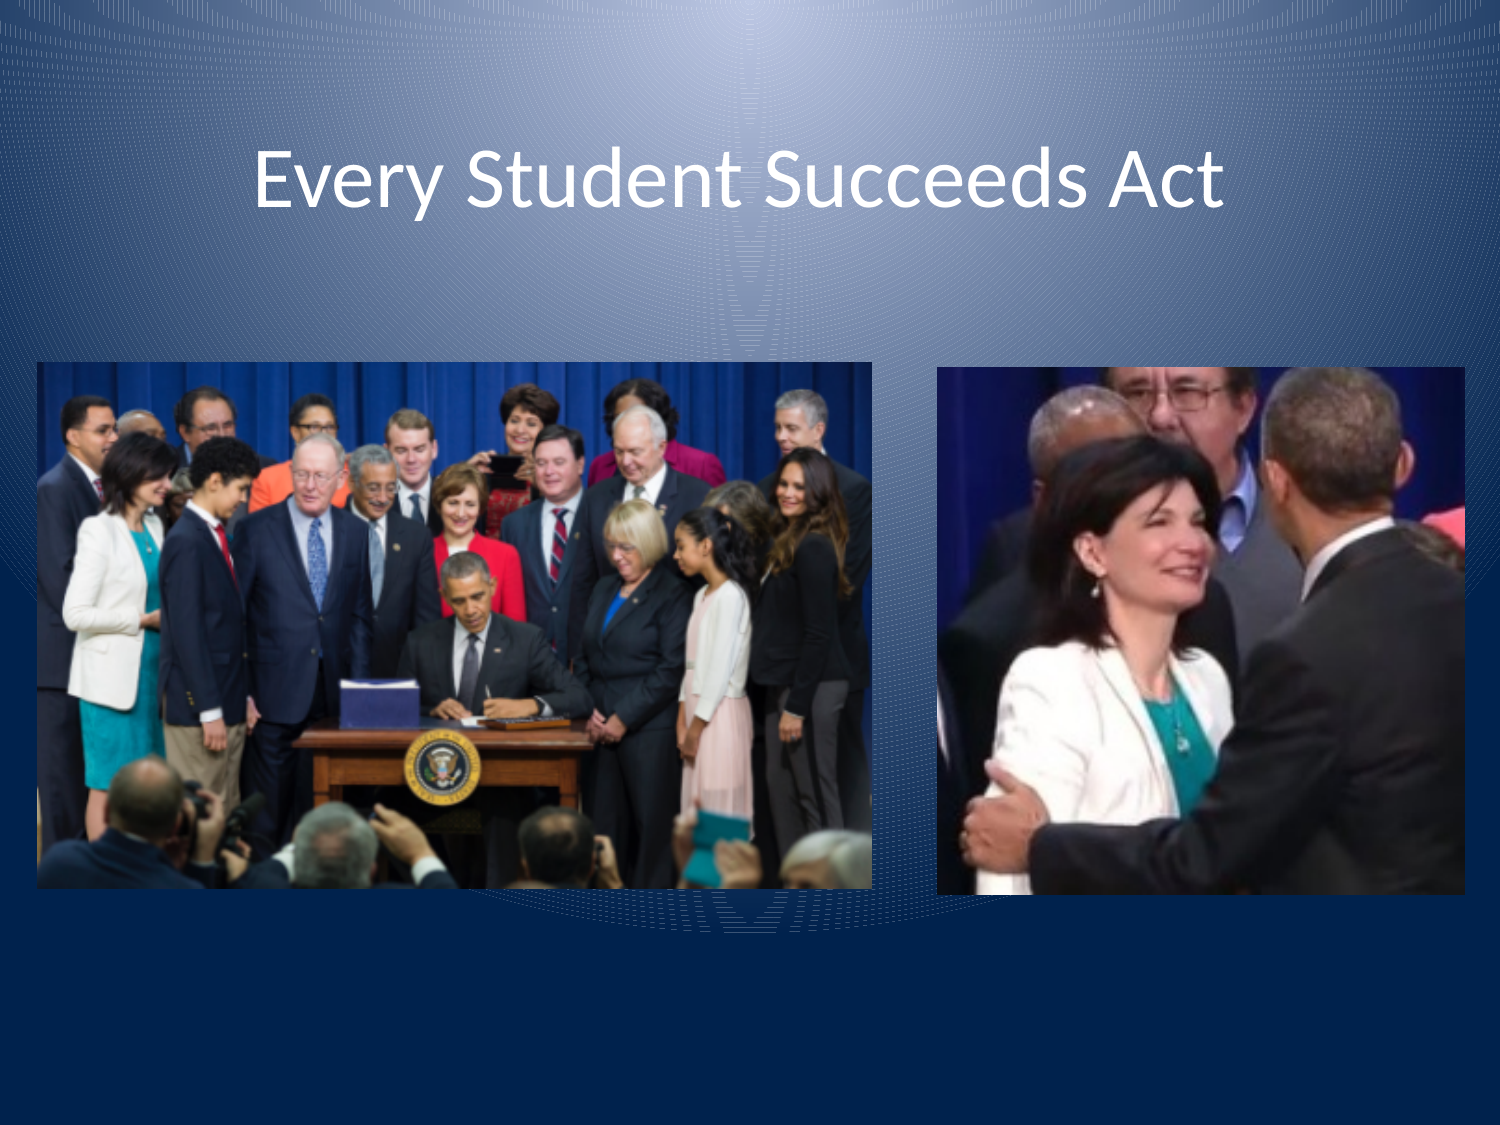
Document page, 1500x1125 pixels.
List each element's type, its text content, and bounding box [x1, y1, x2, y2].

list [37, 362, 873, 890]
picture [937, 367, 1465, 895]
title Every Student Succeeds Act [92, 112, 1388, 233]
